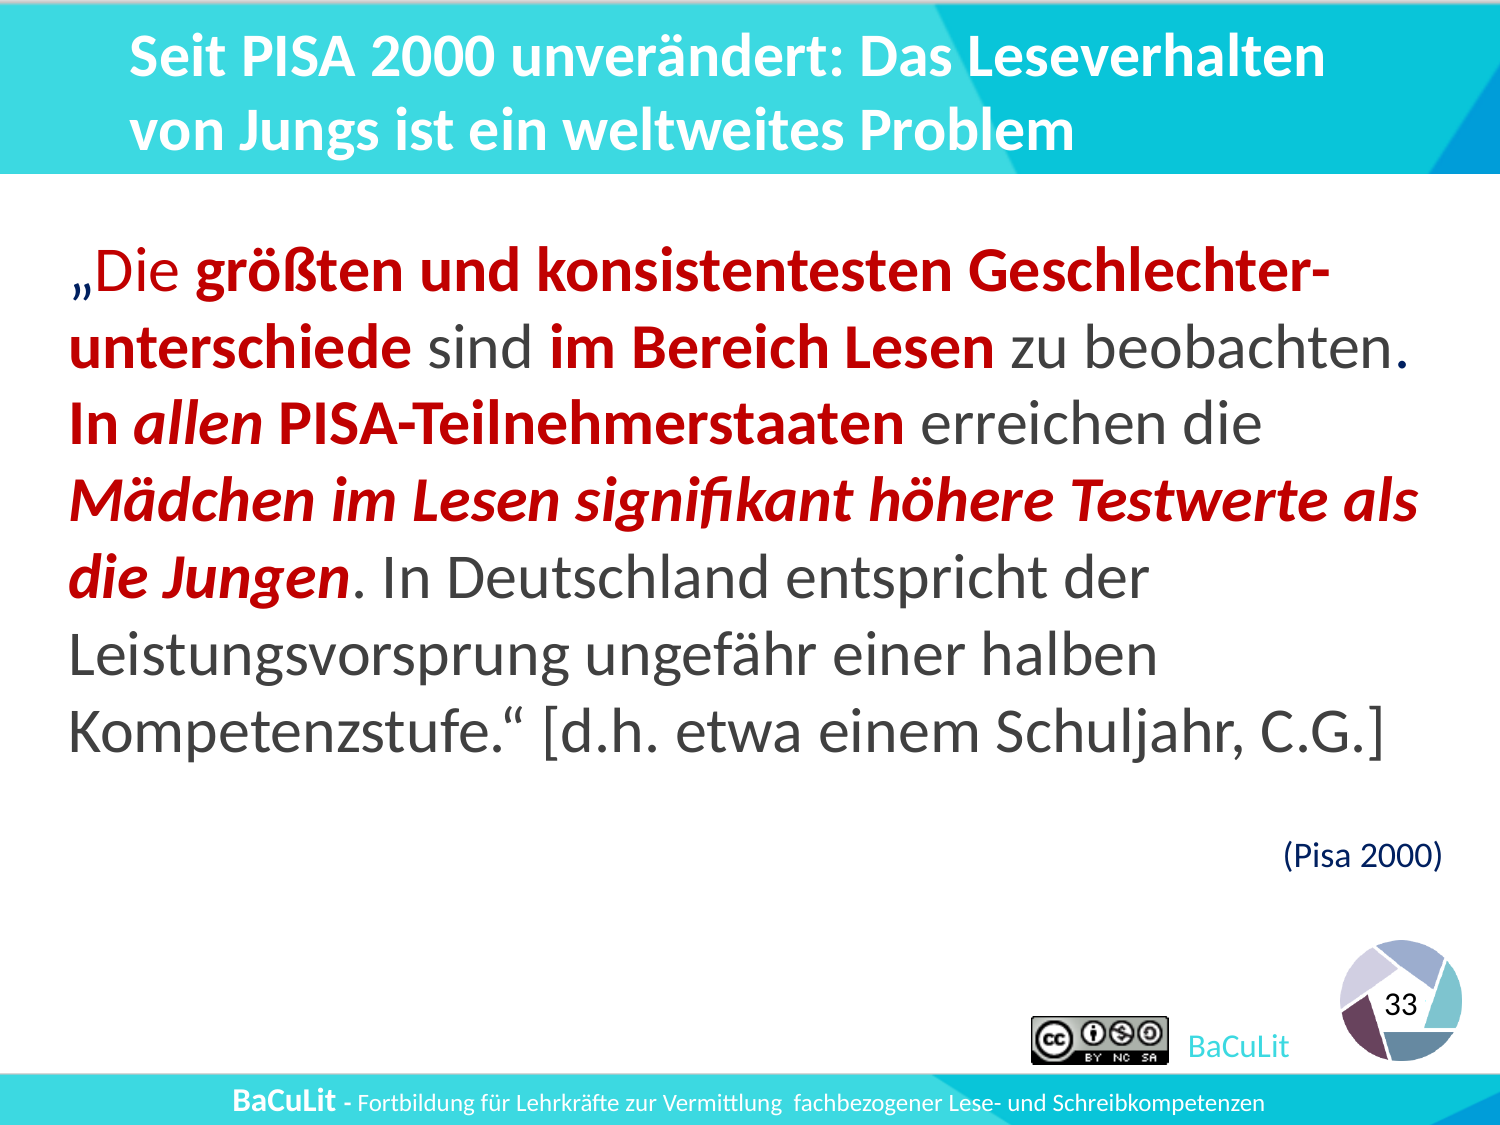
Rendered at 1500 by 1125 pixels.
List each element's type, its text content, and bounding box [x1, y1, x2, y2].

picture [748, 1099, 753, 1109]
picture [1011, 1099, 1016, 1109]
picture [666, 1099, 672, 1107]
picture [402, 1101, 408, 1109]
picture [426, 1101, 432, 1109]
picture [440, 1099, 445, 1109]
picture [0, 1073, 1500, 1125]
picture [1118, 1101, 1124, 1109]
picture [1036, 1101, 1042, 1109]
picture [1141, 1101, 1148, 1109]
picture [840, 1101, 846, 1109]
picture [1175, 1101, 1181, 1109]
list „Die größten und konsistentesten Geschlechter-unterschiede sind im Bereich Lesen zu beobachten. In allen PISA-Teilnehmerstaaten erreichen die Mädchen im Lesen signifikant höhere Testwerte als die Jungen. In Deutschland entspricht der Leistungsvorsprung ungefähr einer halben Kompetenzstufe.“ [d.h. etwa einem Schuljahr, C.G.] (Pisa 2000) [53, 220, 1459, 894]
picture [0, 0, 1500, 174]
picture [1341, 940, 1462, 1061]
text_box [123, 319, 1341, 1099]
picture [492, 1099, 497, 1109]
title Seit PISA 2000 unverändert: Das Leseverhalten von Jungs ist ein weltweites Problem [53, 1, 1354, 176]
picture [874, 1101, 881, 1109]
picture [639, 1099, 644, 1109]
picture [290, 1099, 296, 1108]
picture [371, 1101, 378, 1109]
picture [238, 1102, 245, 1108]
